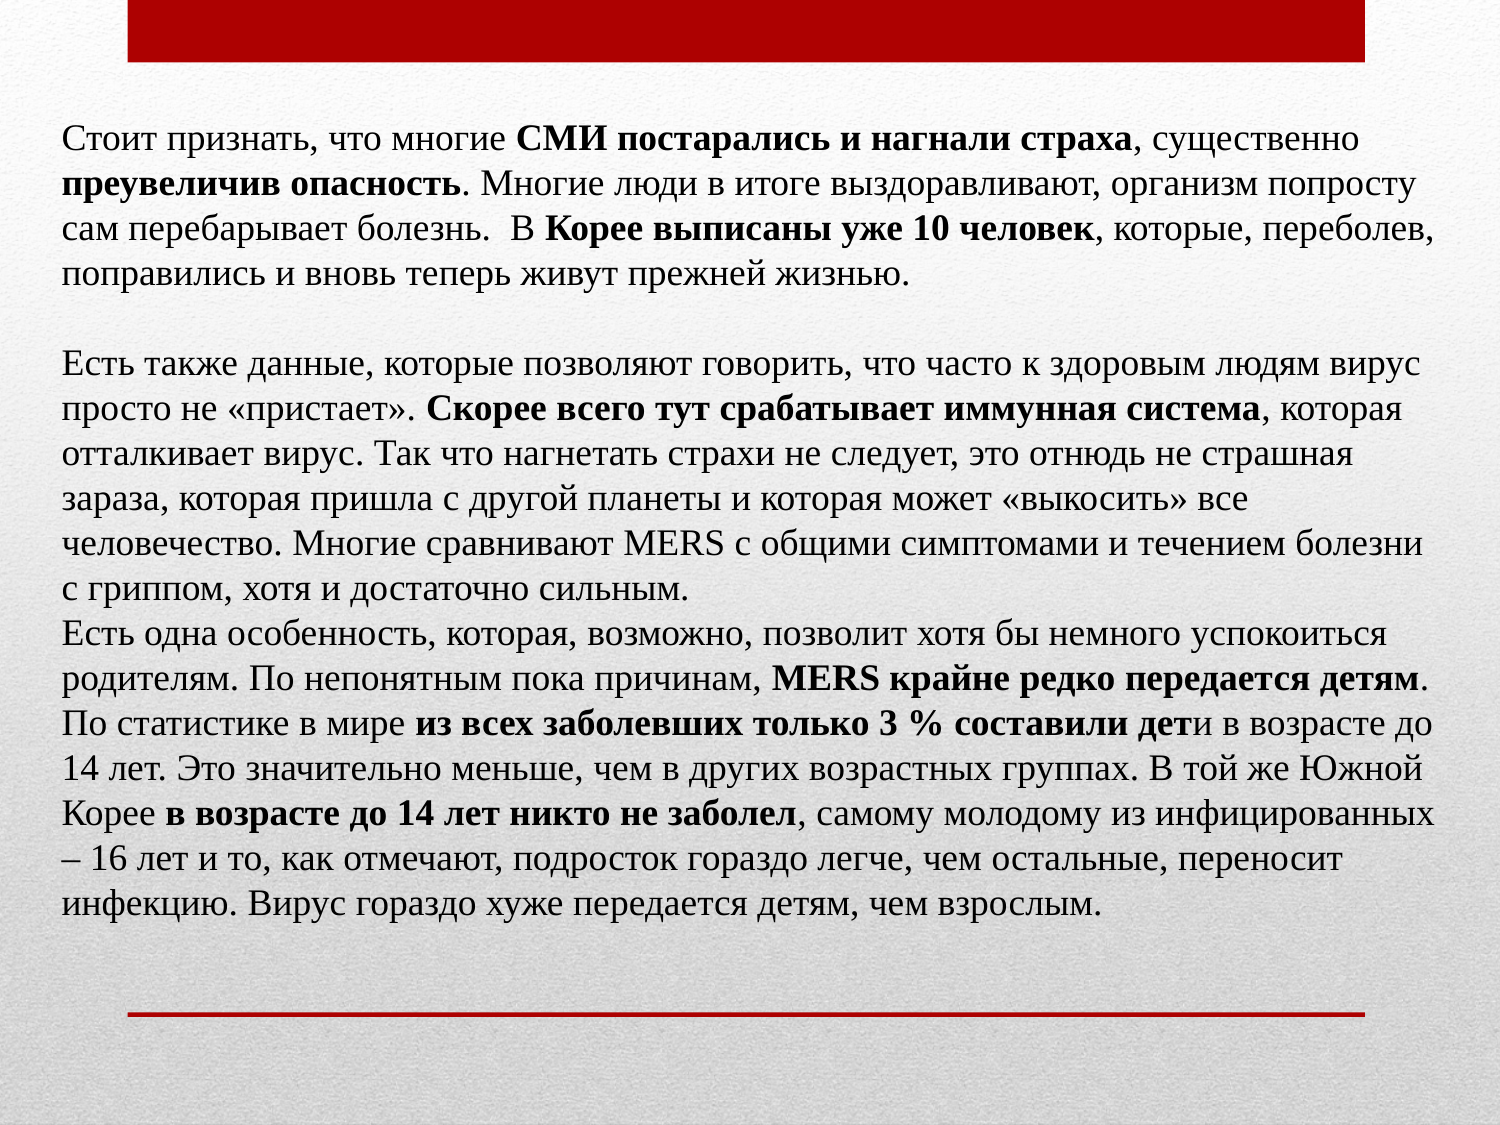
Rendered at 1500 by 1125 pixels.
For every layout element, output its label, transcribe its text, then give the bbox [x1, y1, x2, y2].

text_box Стоит признать, что многие СМИ постарались и нагнали страха, существенно преувеличив опасность. Многие люди в итоге выздоравливают, организм попросту сам перебарывает болезнь. В Корее выписаны уже 10 человек, которые, переболев, поправились и вновь теперь живут прежней жизнью. Есть также данные, которые позволяют говорить, что часто к здоровым людям вирус просто не «пристает». Скорее всего тут срабатывает иммунная система, которая отталкивает вирус. Так что нагнетать страхи не следует, это отнюдь не страшная зараза, которая пришла с другой планеты и которая может «выкосить» все человечество. Многие сравнивают MERS с общими симптомами и течением болезни с гриппом, хотя и достаточно сильным. Есть одна особенность, которая, возможно, позволит хотя бы немного успокоиться родителям. По непонятным пока причинам, MERS крайне редко передается детям. По статистике в мире из всех заболевших только 3 % составили дети в возрасте до 14 лет. Это значительно меньше, чем в других возрастных группах. В той же Южной Корее в возрасте до 14 лет никто не заболел, самому молодому из инфицированных – 16 лет и то, как отмечают, подросток гораздо легче, чем остальные, переносит инфекцию. Вирус гораздо хуже передается детям, чем взрослым. [46, 105, 1465, 931]
